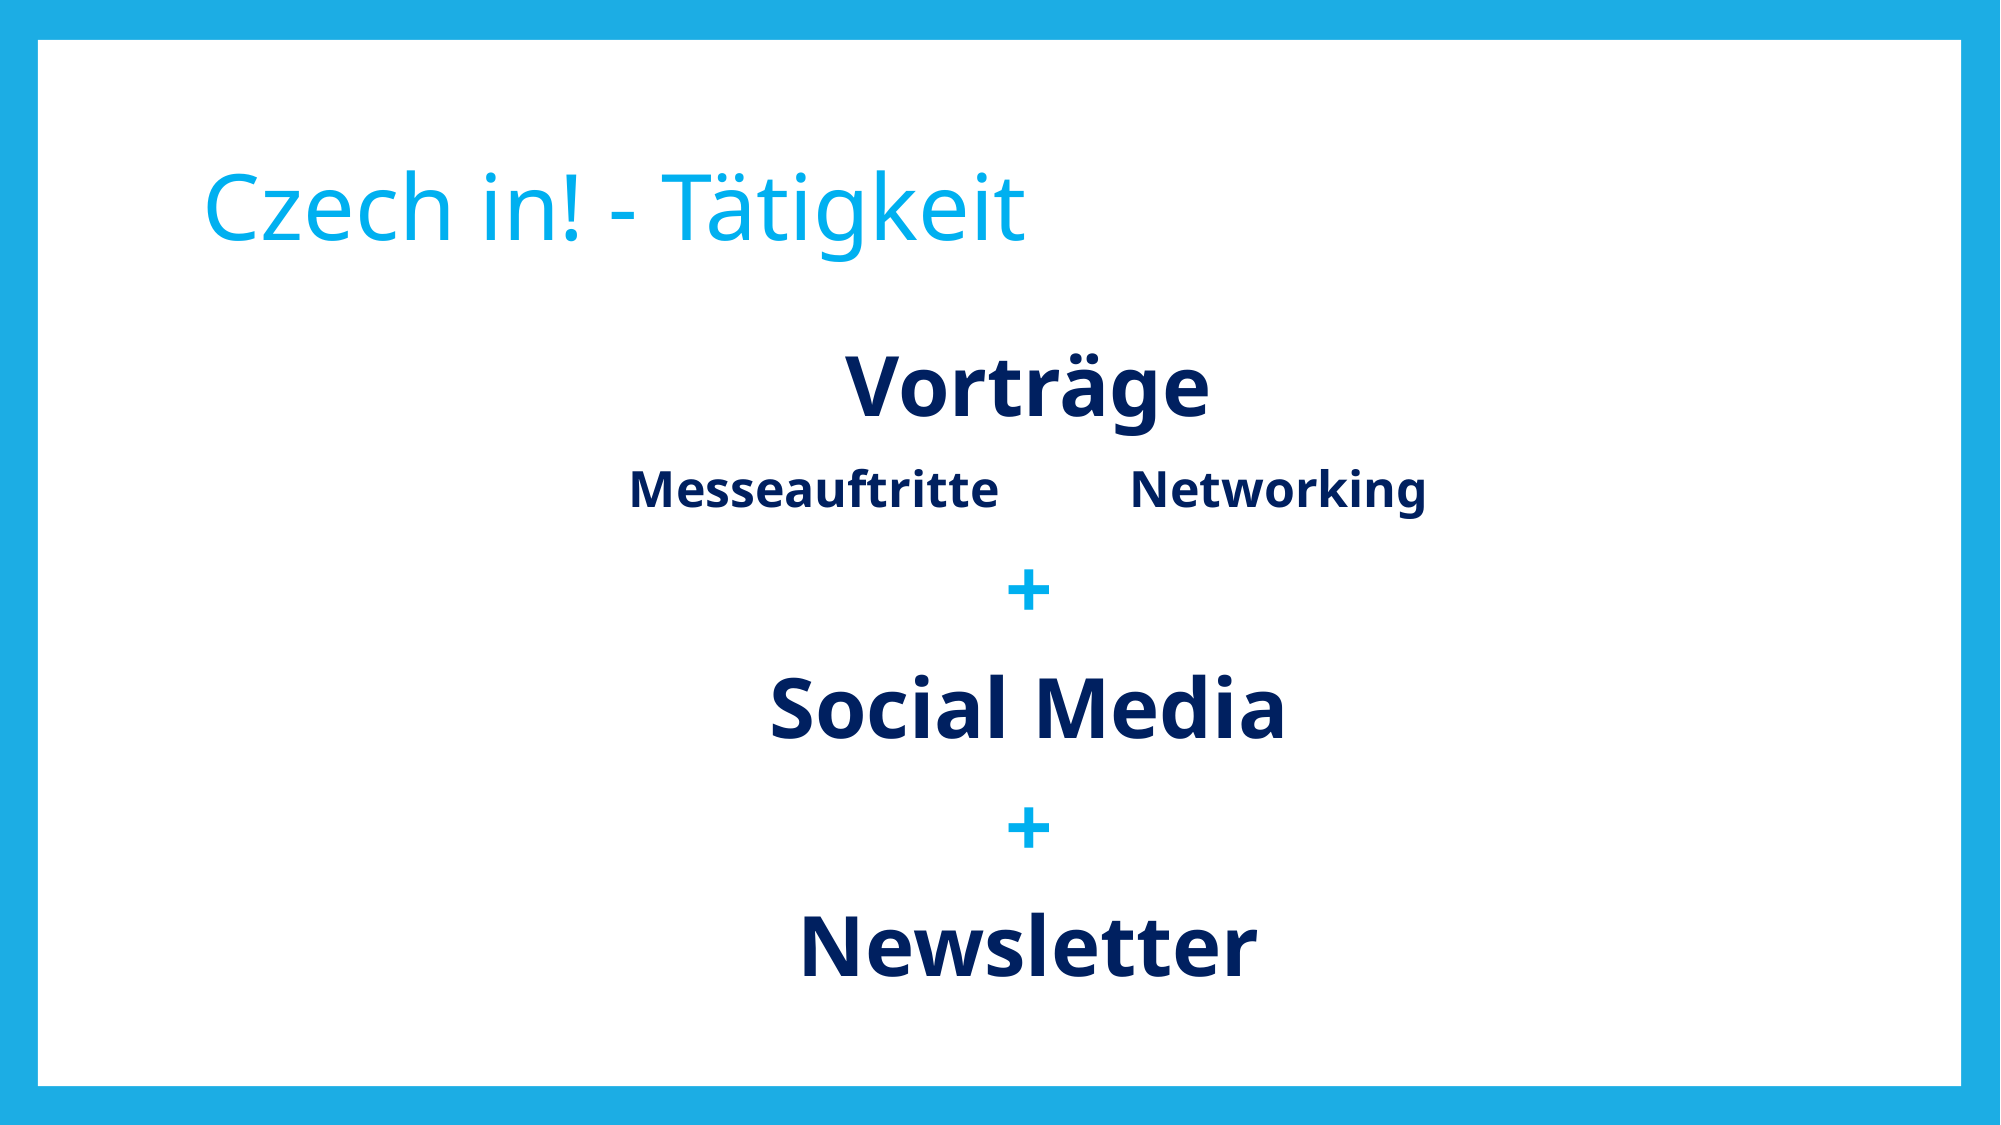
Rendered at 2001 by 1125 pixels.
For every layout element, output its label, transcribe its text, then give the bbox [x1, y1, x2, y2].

list Vorträge Messeauftritte Networking + Social Media + Newsletter [187, 337, 1863, 1054]
title Czech in! - Tätigkeit [187, 99, 1808, 323]
